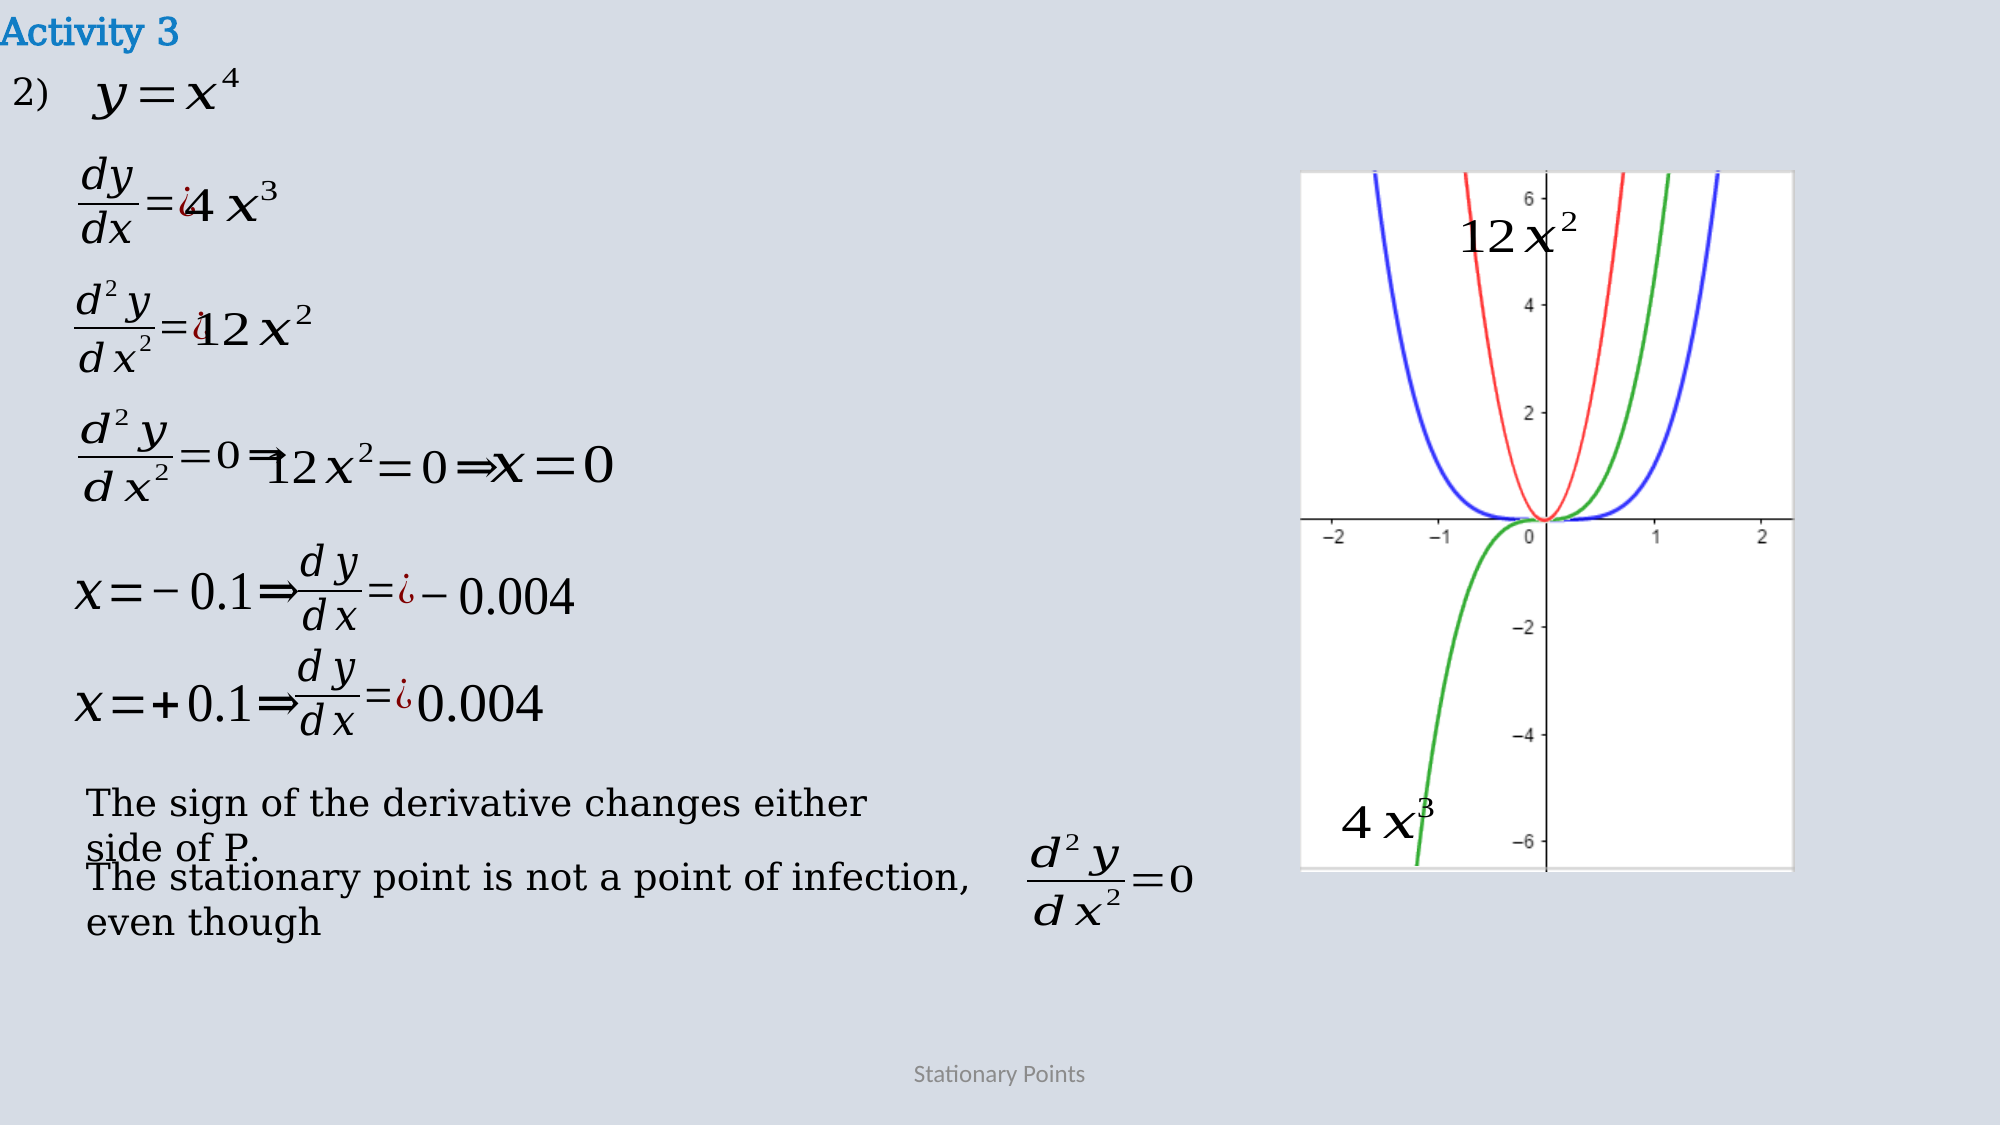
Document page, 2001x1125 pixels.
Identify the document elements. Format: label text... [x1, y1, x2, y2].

picture [1298, 170, 1795, 872]
footer Stationary Points [662, 1042, 1338, 1103]
text_box Activity 3 [0, 0, 196, 60]
text_box The sign of the derivative changes either side of P. [71, 771, 910, 845]
text_box 2) [0, 60, 79, 121]
text_box The stationary point is not a point of infection, even though [70, 845, 1048, 951]
